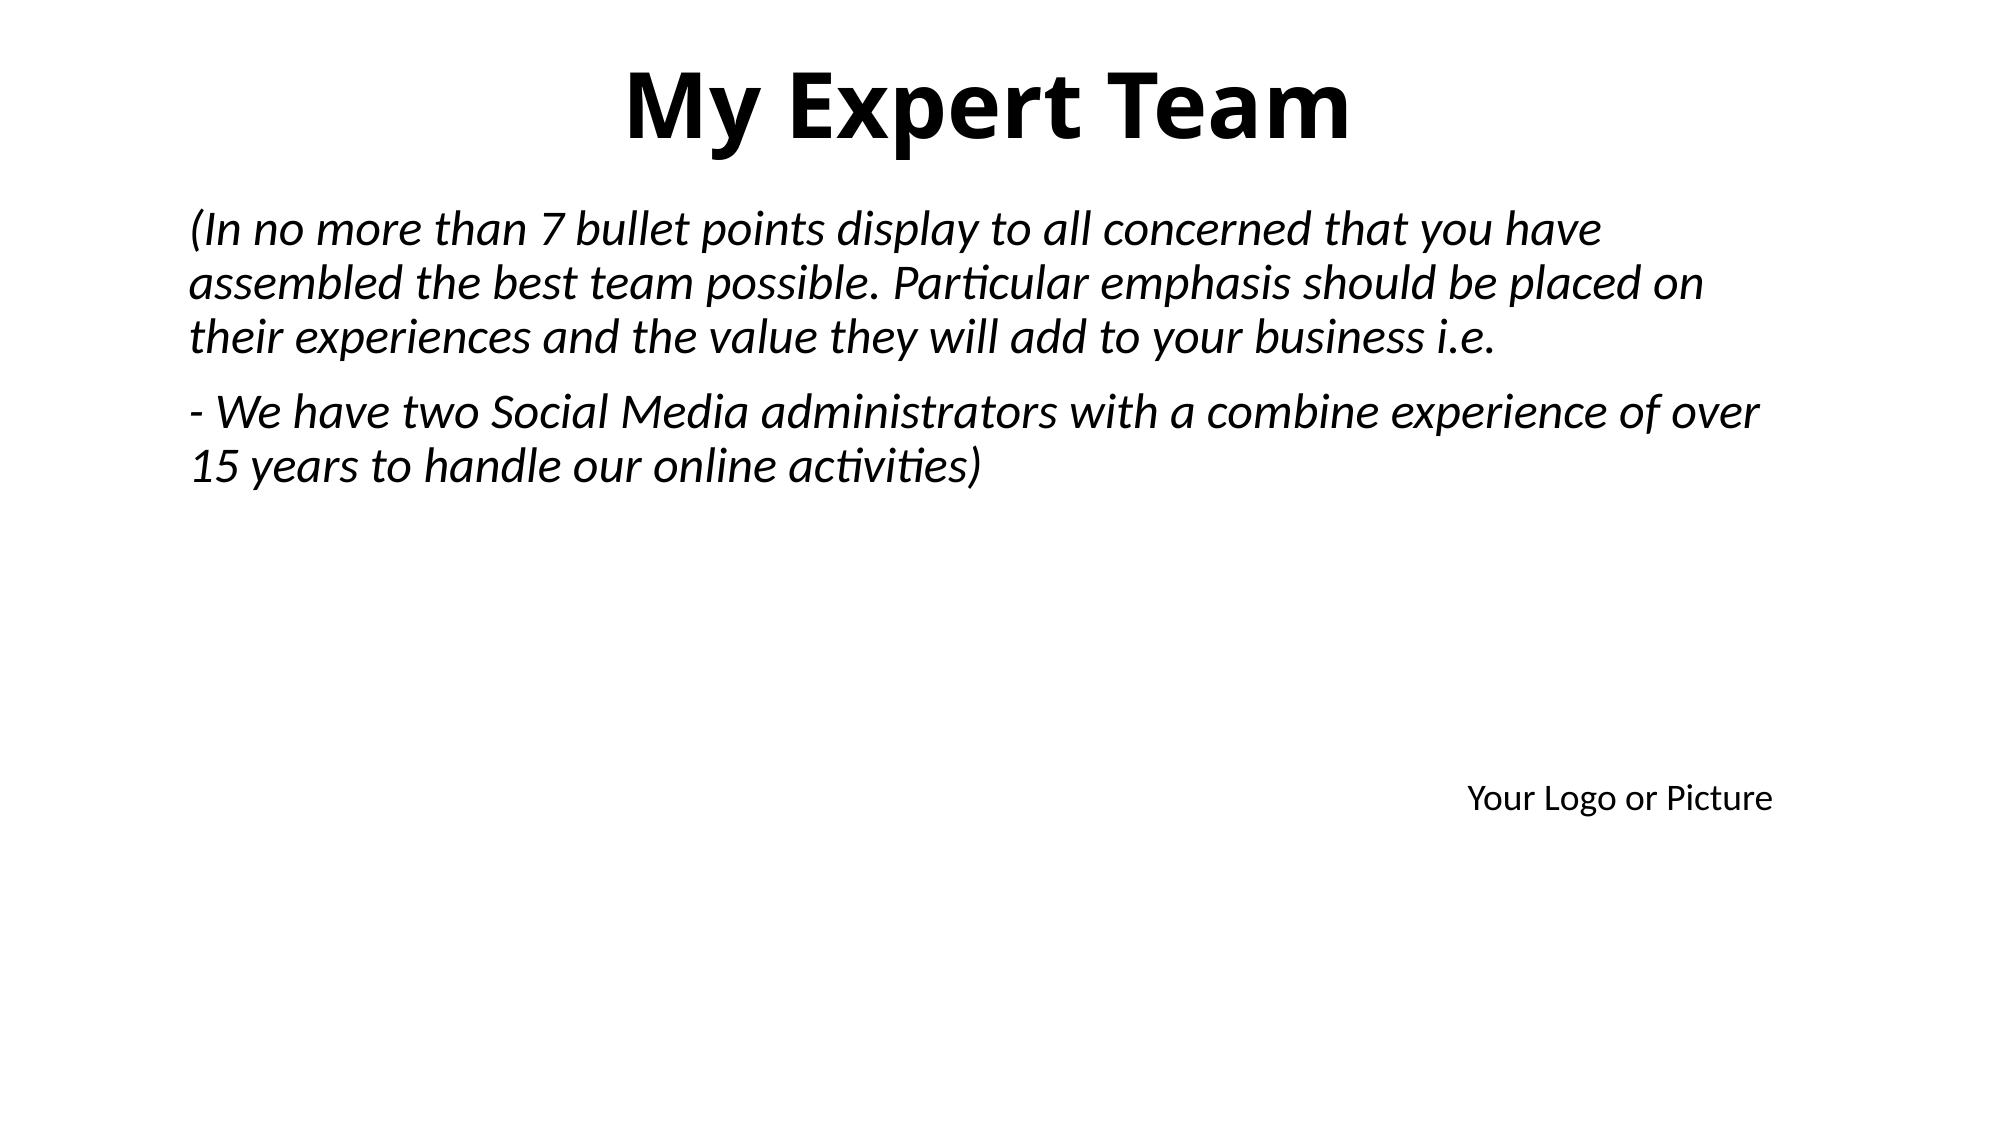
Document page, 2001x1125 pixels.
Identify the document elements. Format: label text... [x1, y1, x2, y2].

list (In no more than 7 bullet points display to all concerned that you have assembled the best team possible. Particular emphasis should be placed on their experiences and the value they will add to your business i.e. - We have two Social Media administrators with a combine experience of over 15 years to handle our online activities) [173, 195, 1827, 952]
text_box Your Logo or Picture [1452, 765, 1883, 1006]
title My Expert Team [137, 0, 1863, 218]
